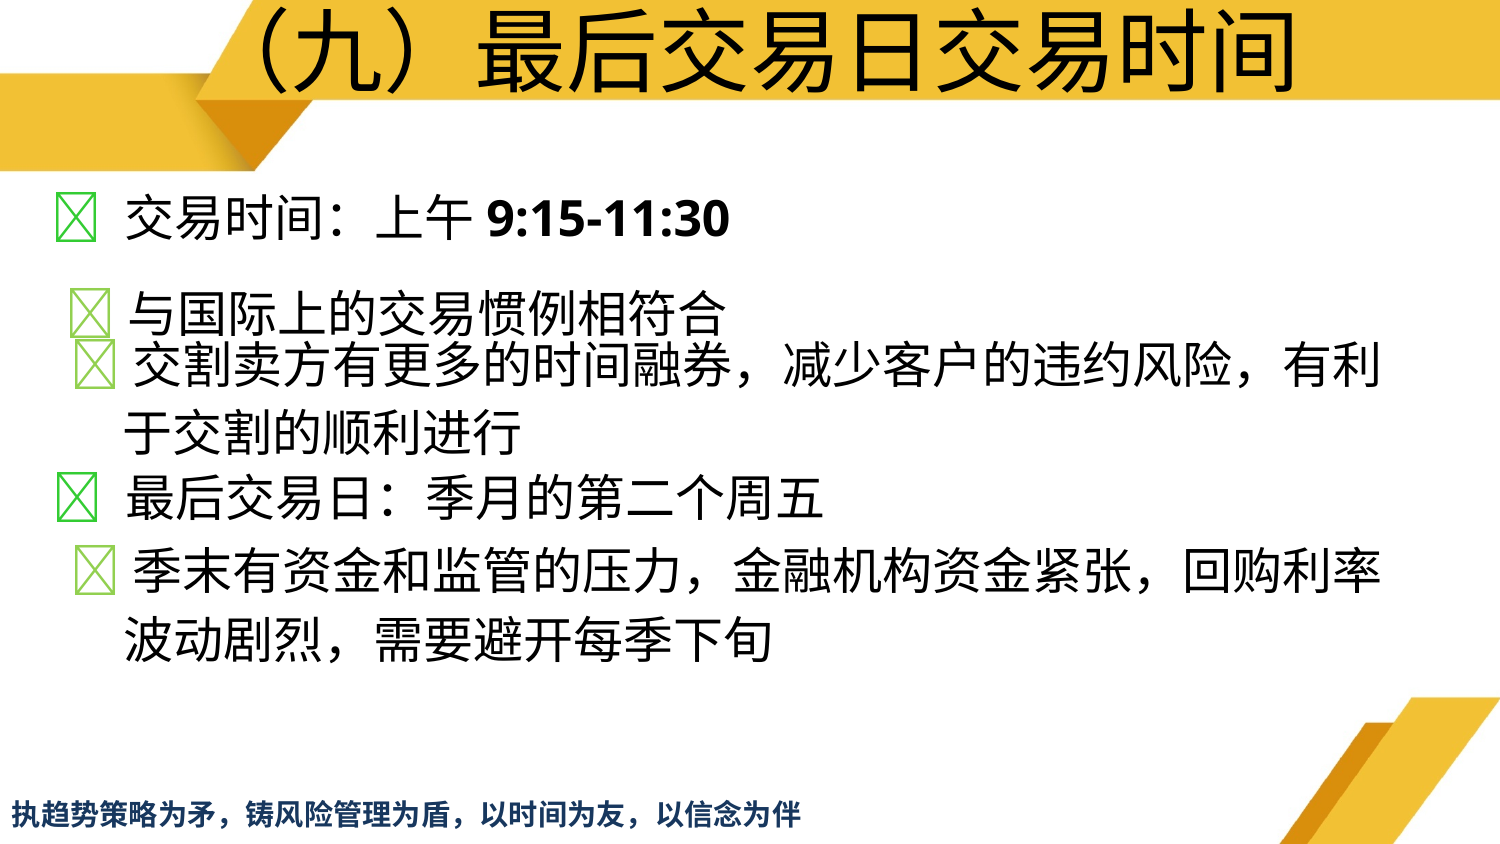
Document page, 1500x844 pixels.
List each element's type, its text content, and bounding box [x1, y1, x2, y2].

text_box  交易时间：上午9:15-11:30 与国际上的交易惯例相符合 [51, 192, 731, 350]
text_box 波动剧烈，需要避开每季下旬 [123, 613, 775, 676]
picture [0, 0, 1500, 844]
text_box 于交割的顺利进行 [122, 407, 523, 470]
title （九）最后交易日交易时间 [74, 33, 1426, 175]
text_box 交割卖方有更多的时间融券，减少客户的违约风险，有利 [70, 338, 1383, 401]
text_box 季末有资金和监管的压力，金融机构资金紧张，回购利率 [70, 545, 1383, 607]
text_box  最后交易日：季月的第二个周五 [52, 471, 826, 534]
